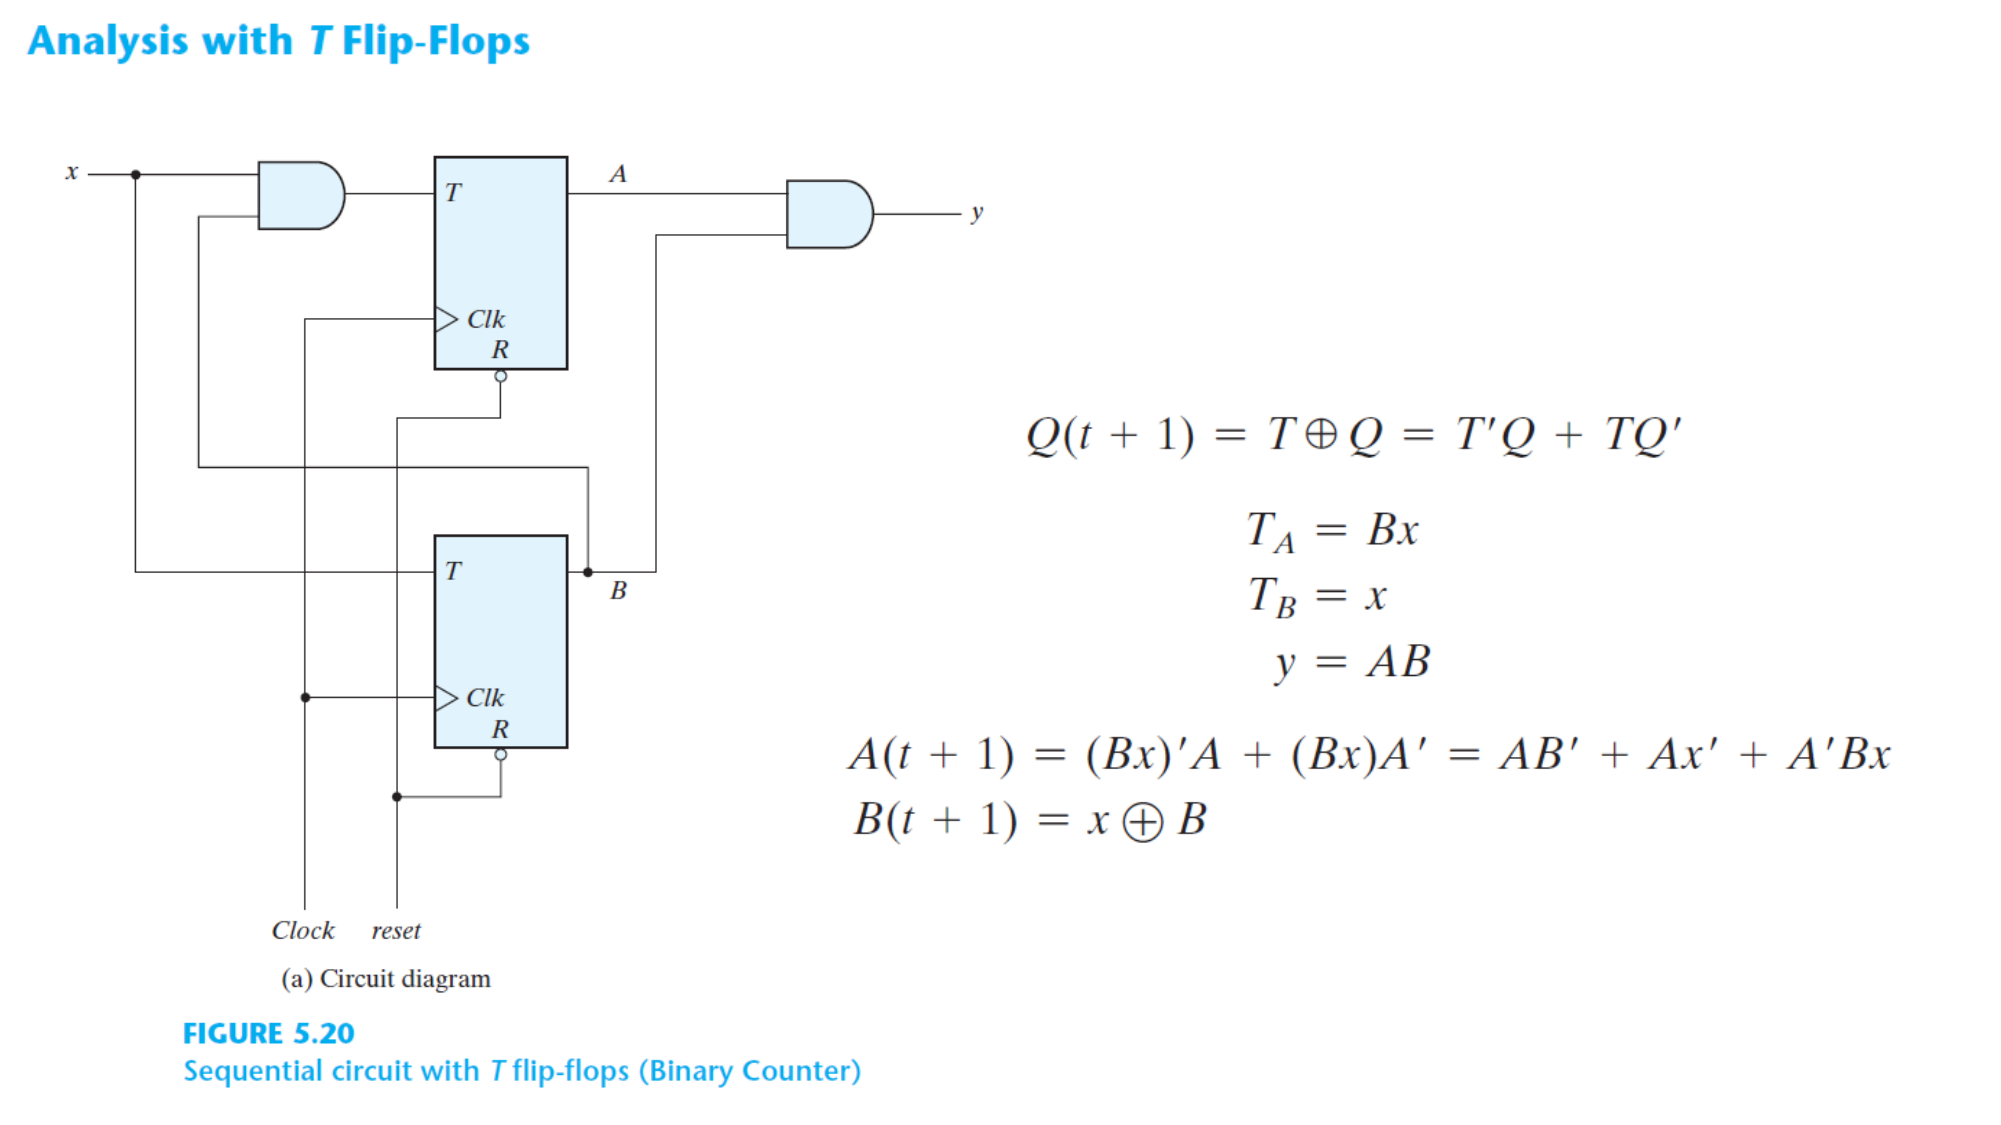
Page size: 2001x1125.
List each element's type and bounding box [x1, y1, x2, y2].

picture [19, 16, 537, 69]
picture [44, 145, 1909, 1108]
